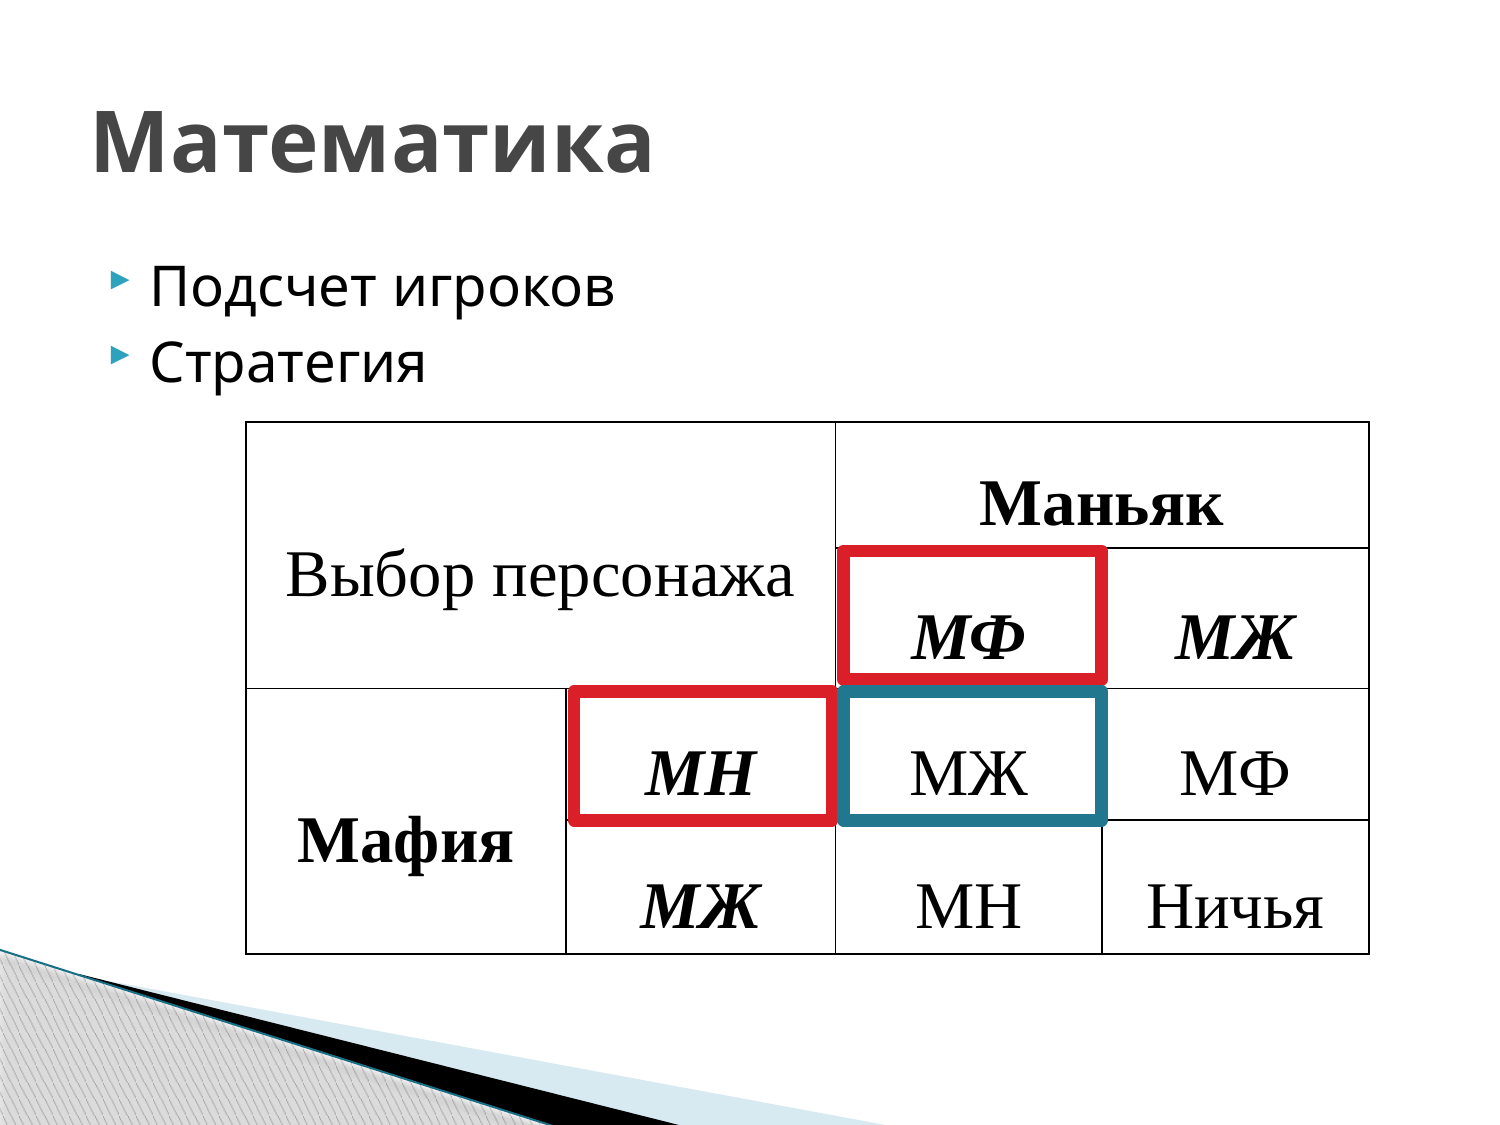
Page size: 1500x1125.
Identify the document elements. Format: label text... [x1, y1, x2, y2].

table_header Выбор персонажа [247, 423, 835, 688]
table_cell МЖ [567, 821, 835, 953]
table_cell МЖ [1103, 549, 1368, 688]
table_cell Ничья [1103, 821, 1368, 953]
text_box [570, 687, 836, 825]
list Подсчет игроков Стратегия [75, 243, 1425, 986]
table_cell МФ [836, 549, 1101, 688]
table_cell МФ [1106, 689, 1368, 819]
text_box [839, 687, 1106, 825]
text_box [839, 546, 1106, 684]
table_cell МН [836, 821, 1101, 953]
title Математика [75, 45, 1425, 233]
table_cell Мафия [247, 689, 565, 953]
table_header Маньяк [836, 423, 1368, 547]
